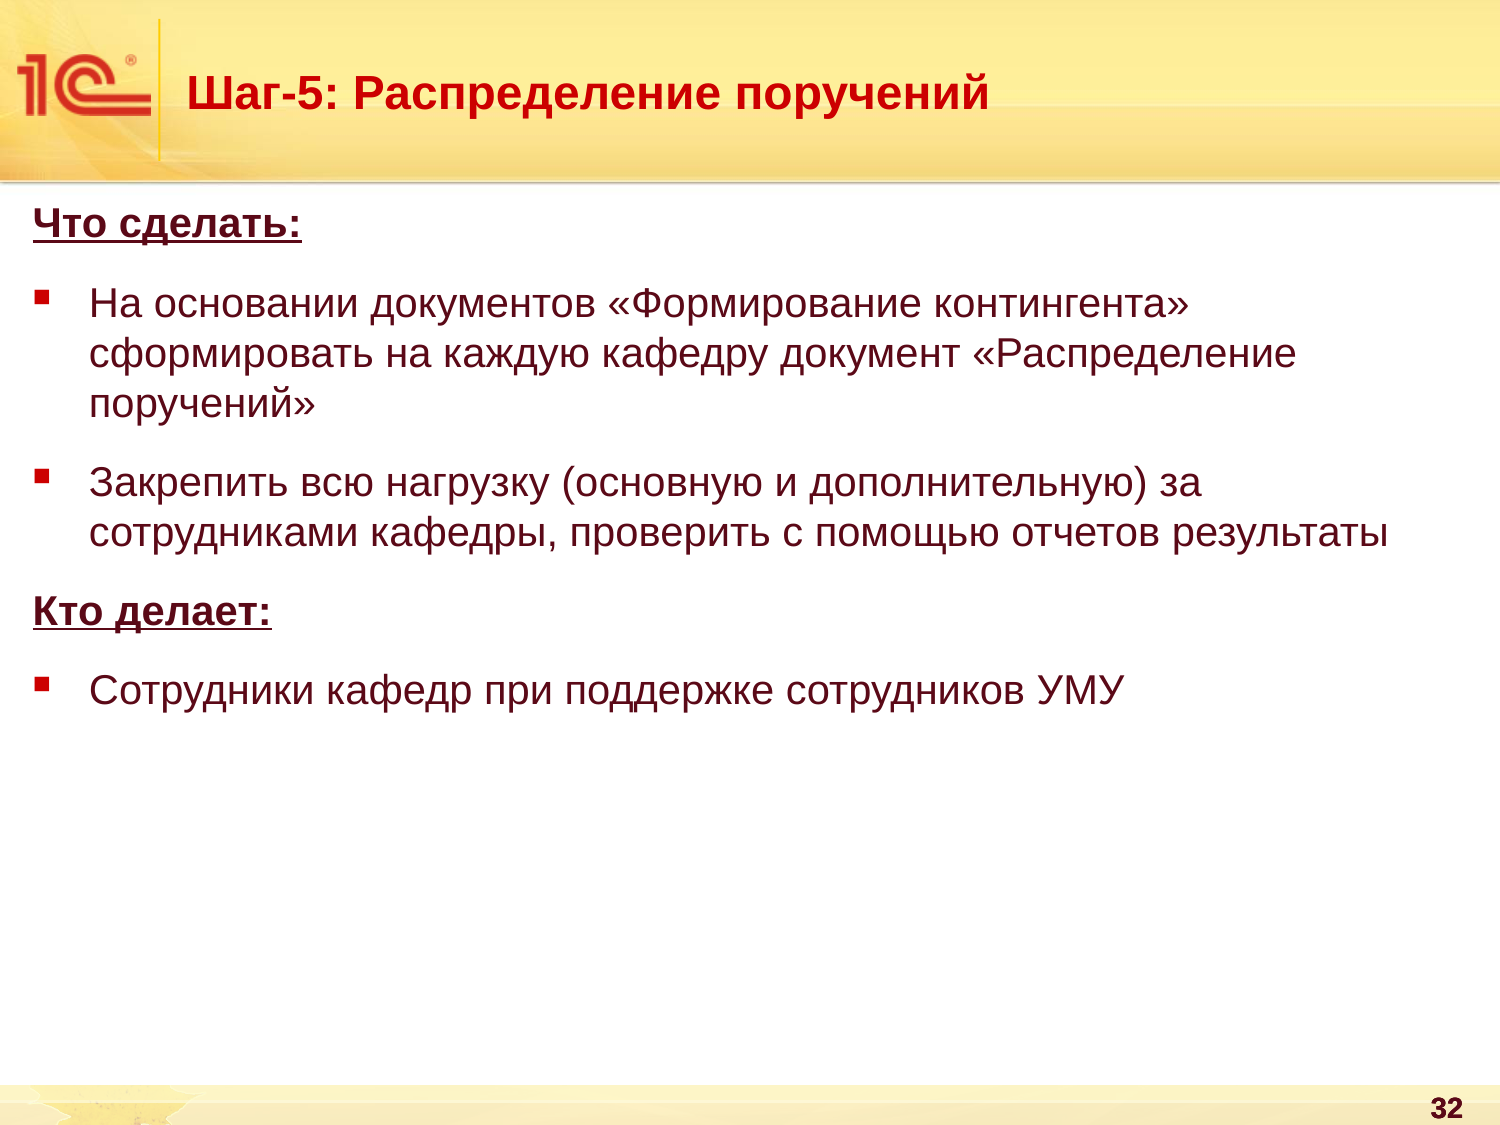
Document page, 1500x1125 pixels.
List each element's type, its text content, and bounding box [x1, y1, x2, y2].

list Что сделать: На основании документов «Формирование контингента» сформировать на каждую кафедру документ «Распределение поручений» Закрепить всю нагрузку (основную и дополнительную) за сотрудниками кафедры, проверить с помощью отчетов результаты Кто делает: Сотрудники кафедр при поддержке сотрудников УМУ [17, 188, 1479, 728]
text_box 32 [1352, 1082, 1479, 1125]
title Шаг-5: Распределение поручений [171, 7, 1479, 185]
picture [0, 0, 1500, 1125]
